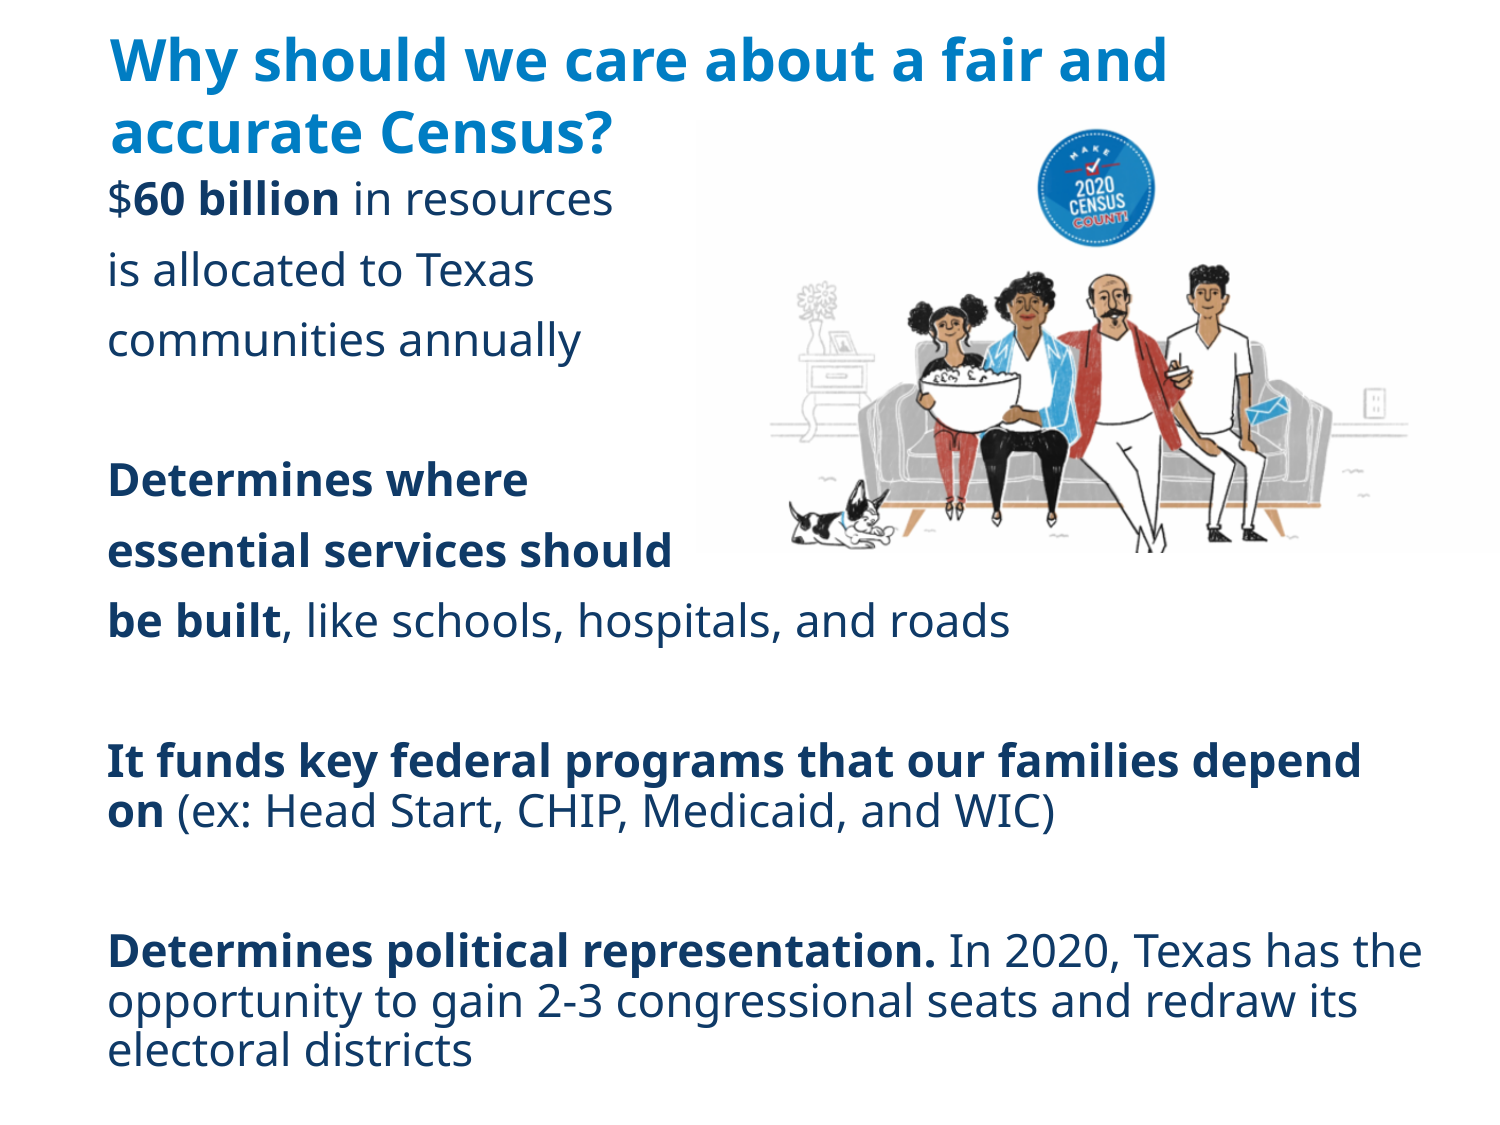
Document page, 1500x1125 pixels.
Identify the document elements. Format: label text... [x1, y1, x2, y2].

title Why should we care about a fair and accurate Census? [95, 0, 1441, 168]
picture [696, 120, 1500, 553]
list $60 billion in resources is allocated to Texas communities annually Determines where essential services should be built, like schools, hospitals, and roads It funds key federal programs that our families depend on (ex: Head Start, CHIP, Medicaid, and WIC) Determines political representation. In 2020, Texas has the opportunity to gain 2-3 congressional seats and redraw its electoral districts [91, 168, 1444, 1035]
